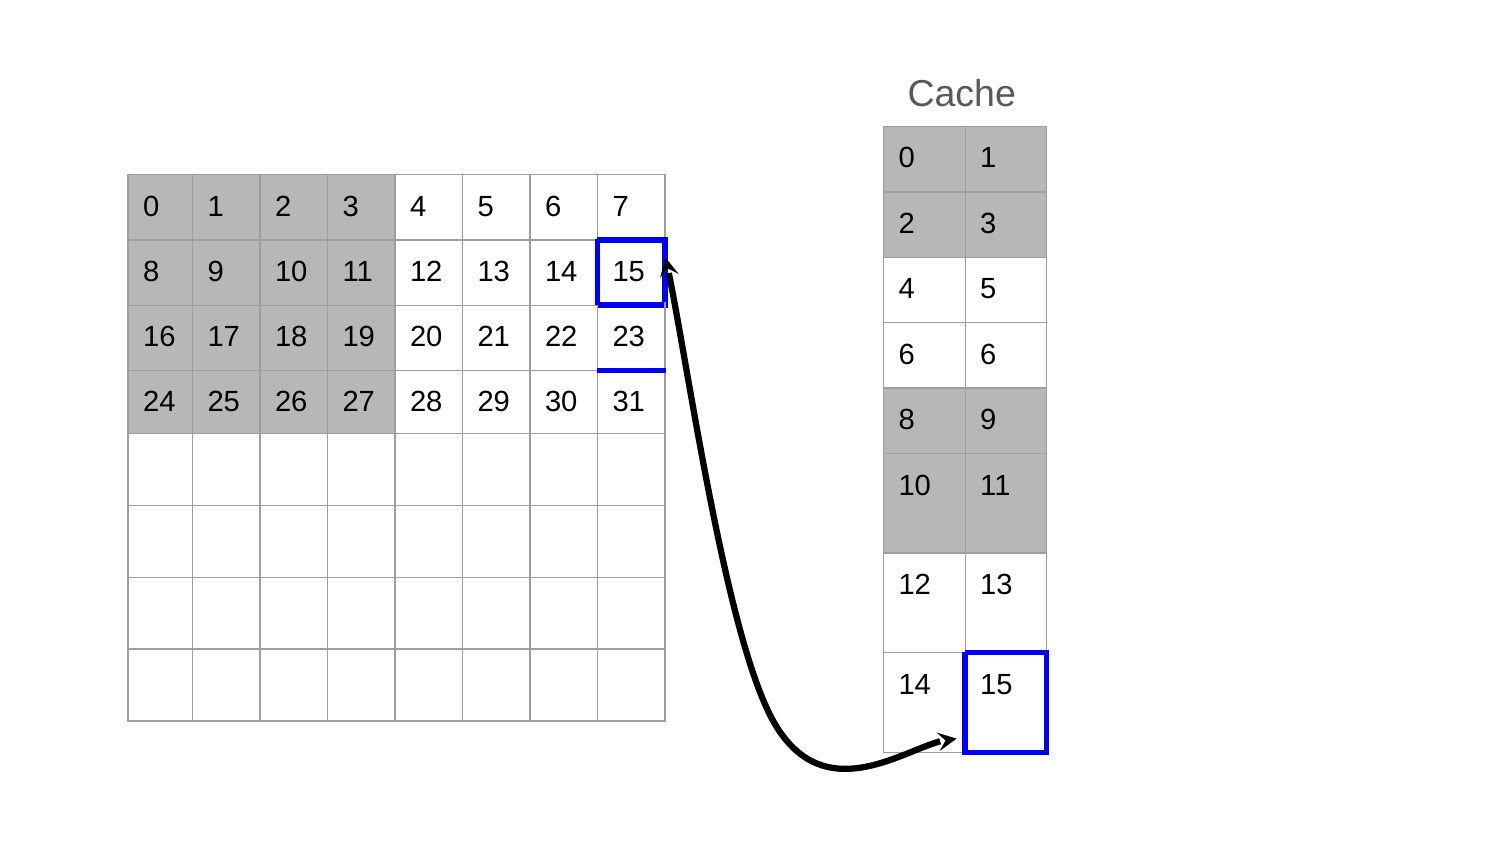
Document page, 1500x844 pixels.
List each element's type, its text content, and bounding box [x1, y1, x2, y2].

table_cell [463, 650, 529, 720]
table_cell 27 [328, 371, 394, 433]
table_cell [261, 578, 327, 648]
table_header 5 [463, 175, 529, 239]
table_cell [129, 506, 192, 577]
table_cell 18 [261, 306, 327, 370]
table_cell 30 [531, 371, 597, 433]
table_cell [598, 434, 664, 505]
table_cell 9 [966, 389, 1046, 453]
table_cell 25 [193, 371, 259, 433]
table_cell 6 [966, 323, 1046, 387]
table_cell [531, 434, 597, 505]
table_cell [598, 650, 664, 720]
table_cell [328, 506, 394, 577]
table_header 2 [261, 175, 327, 239]
table_cell [531, 650, 597, 720]
table_cell [129, 434, 192, 505]
table_cell 4 [884, 258, 965, 322]
table_cell 31 [598, 373, 664, 433]
table_cell [261, 506, 327, 577]
table_cell 9 [193, 241, 259, 305]
table_cell 10 [261, 241, 327, 305]
table_cell [531, 578, 597, 648]
table_cell [193, 434, 259, 505]
table_cell [598, 506, 664, 577]
text_box [662, 257, 957, 768]
table_cell [396, 650, 462, 720]
table_cell 12 [884, 554, 965, 652]
table_cell 15 [600, 243, 662, 302]
table_cell 6 [884, 323, 965, 387]
table_cell [463, 506, 529, 577]
table_cell [463, 434, 529, 505]
table_header 0 [884, 127, 965, 191]
table_cell [129, 578, 192, 648]
table_cell 19 [328, 306, 394, 370]
table_cell 26 [261, 371, 327, 433]
table_header 0 [129, 175, 192, 239]
table_cell 11 [966, 454, 1046, 552]
table_cell 14 [531, 241, 595, 305]
table_cell 3 [966, 193, 1046, 257]
table_cell 23 [598, 308, 664, 368]
table_cell [193, 650, 259, 720]
table_cell 14 [906, 653, 962, 752]
table_cell [261, 650, 327, 720]
table_cell [598, 578, 664, 648]
table_cell [328, 434, 394, 505]
table_cell 22 [531, 306, 597, 370]
table_header 1 [966, 127, 1046, 191]
table_cell 28 [396, 371, 462, 433]
table_cell 11 [328, 241, 394, 305]
table_cell 5 [966, 258, 1046, 322]
table_cell 13 [463, 241, 529, 305]
table_header 3 [328, 175, 394, 239]
table_cell 17 [193, 306, 259, 370]
table_cell 20 [396, 306, 462, 370]
table_cell 10 [884, 454, 965, 552]
table_header 1 [193, 175, 259, 239]
table_header 4 [396, 175, 462, 239]
table_header 6 [531, 175, 597, 239]
table_cell [396, 434, 462, 505]
table_cell [396, 578, 462, 648]
table_cell 8 [884, 389, 965, 453]
table_cell [193, 578, 259, 648]
table_cell 24 [129, 371, 192, 433]
table_cell [328, 578, 394, 648]
text_box Cache [892, 53, 1038, 120]
table_cell 8 [129, 241, 192, 305]
table_cell [531, 506, 597, 577]
table_cell [396, 506, 462, 577]
table_cell [261, 434, 327, 505]
table_cell 16 [129, 306, 192, 370]
table_cell 21 [463, 306, 529, 370]
table_cell 29 [463, 371, 529, 433]
table_cell 2 [884, 193, 965, 257]
table_cell 15 [968, 655, 1044, 750]
table_cell [463, 578, 529, 648]
table_cell [328, 650, 394, 720]
table_cell [129, 650, 192, 720]
table_cell [193, 506, 259, 577]
table_cell 12 [396, 241, 462, 305]
table_header 7 [598, 175, 664, 237]
table_cell 13 [966, 554, 1046, 650]
